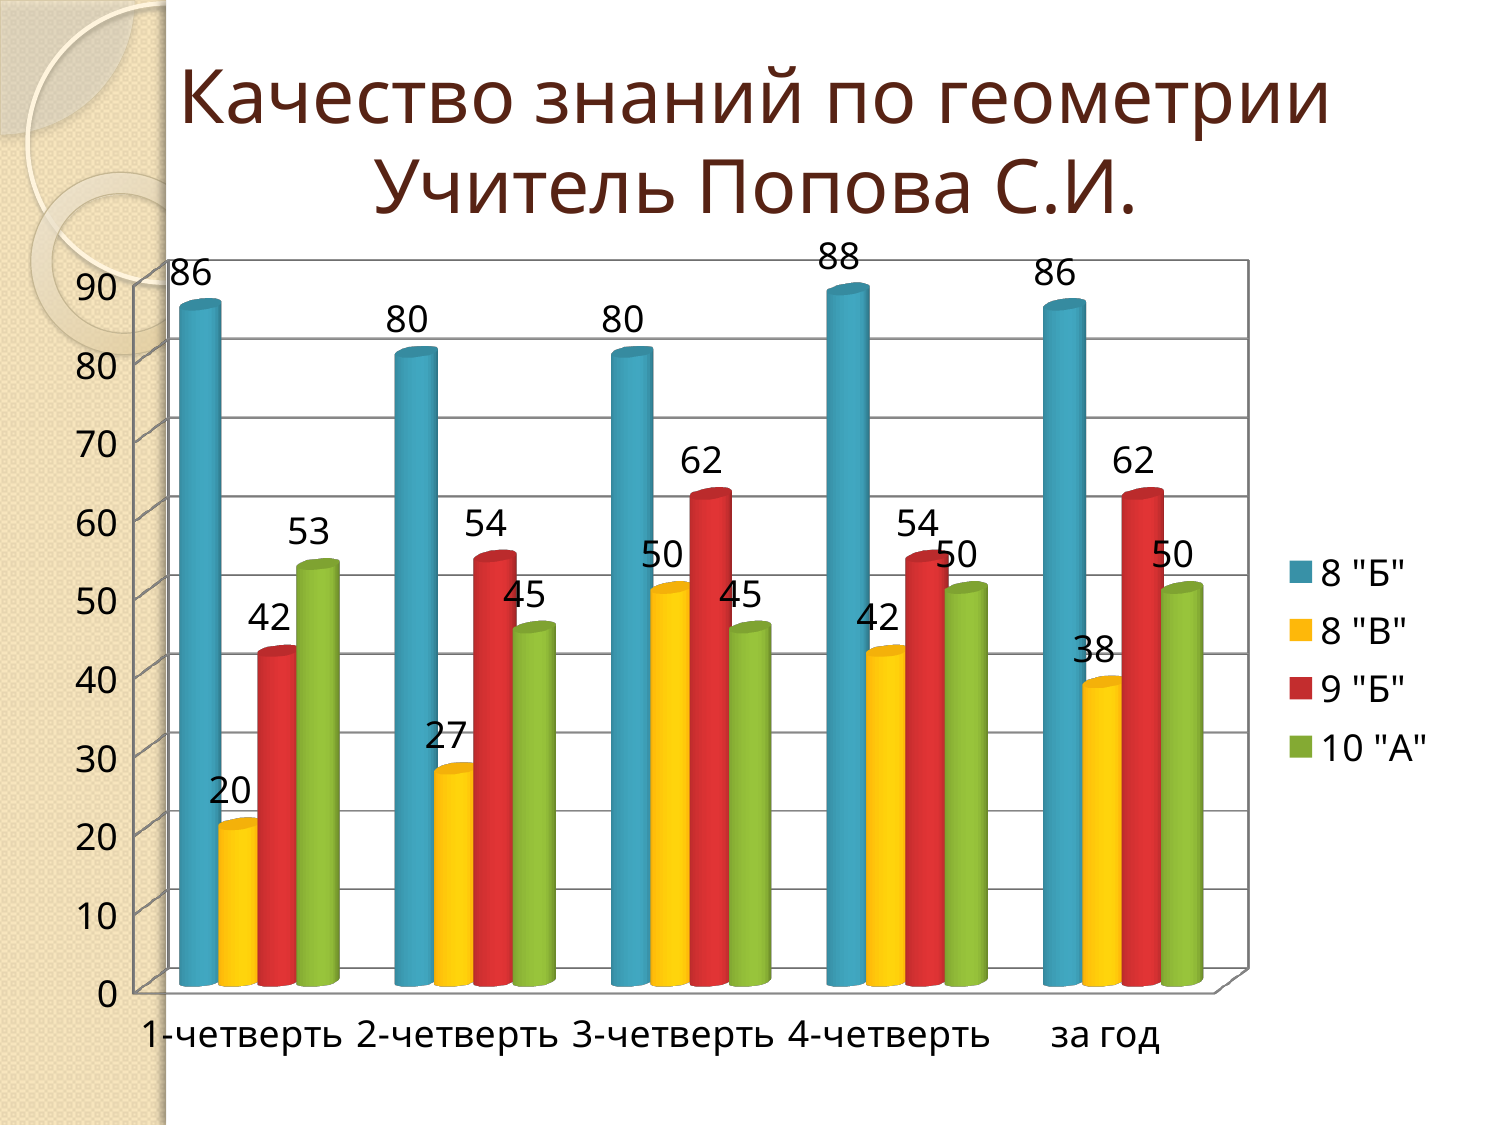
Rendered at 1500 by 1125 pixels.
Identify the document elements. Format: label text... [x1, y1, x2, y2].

chart [46, 228, 1454, 1079]
title Качество знаний по геометрии Учитель Попова С.И. [46, 45, 1466, 233]
